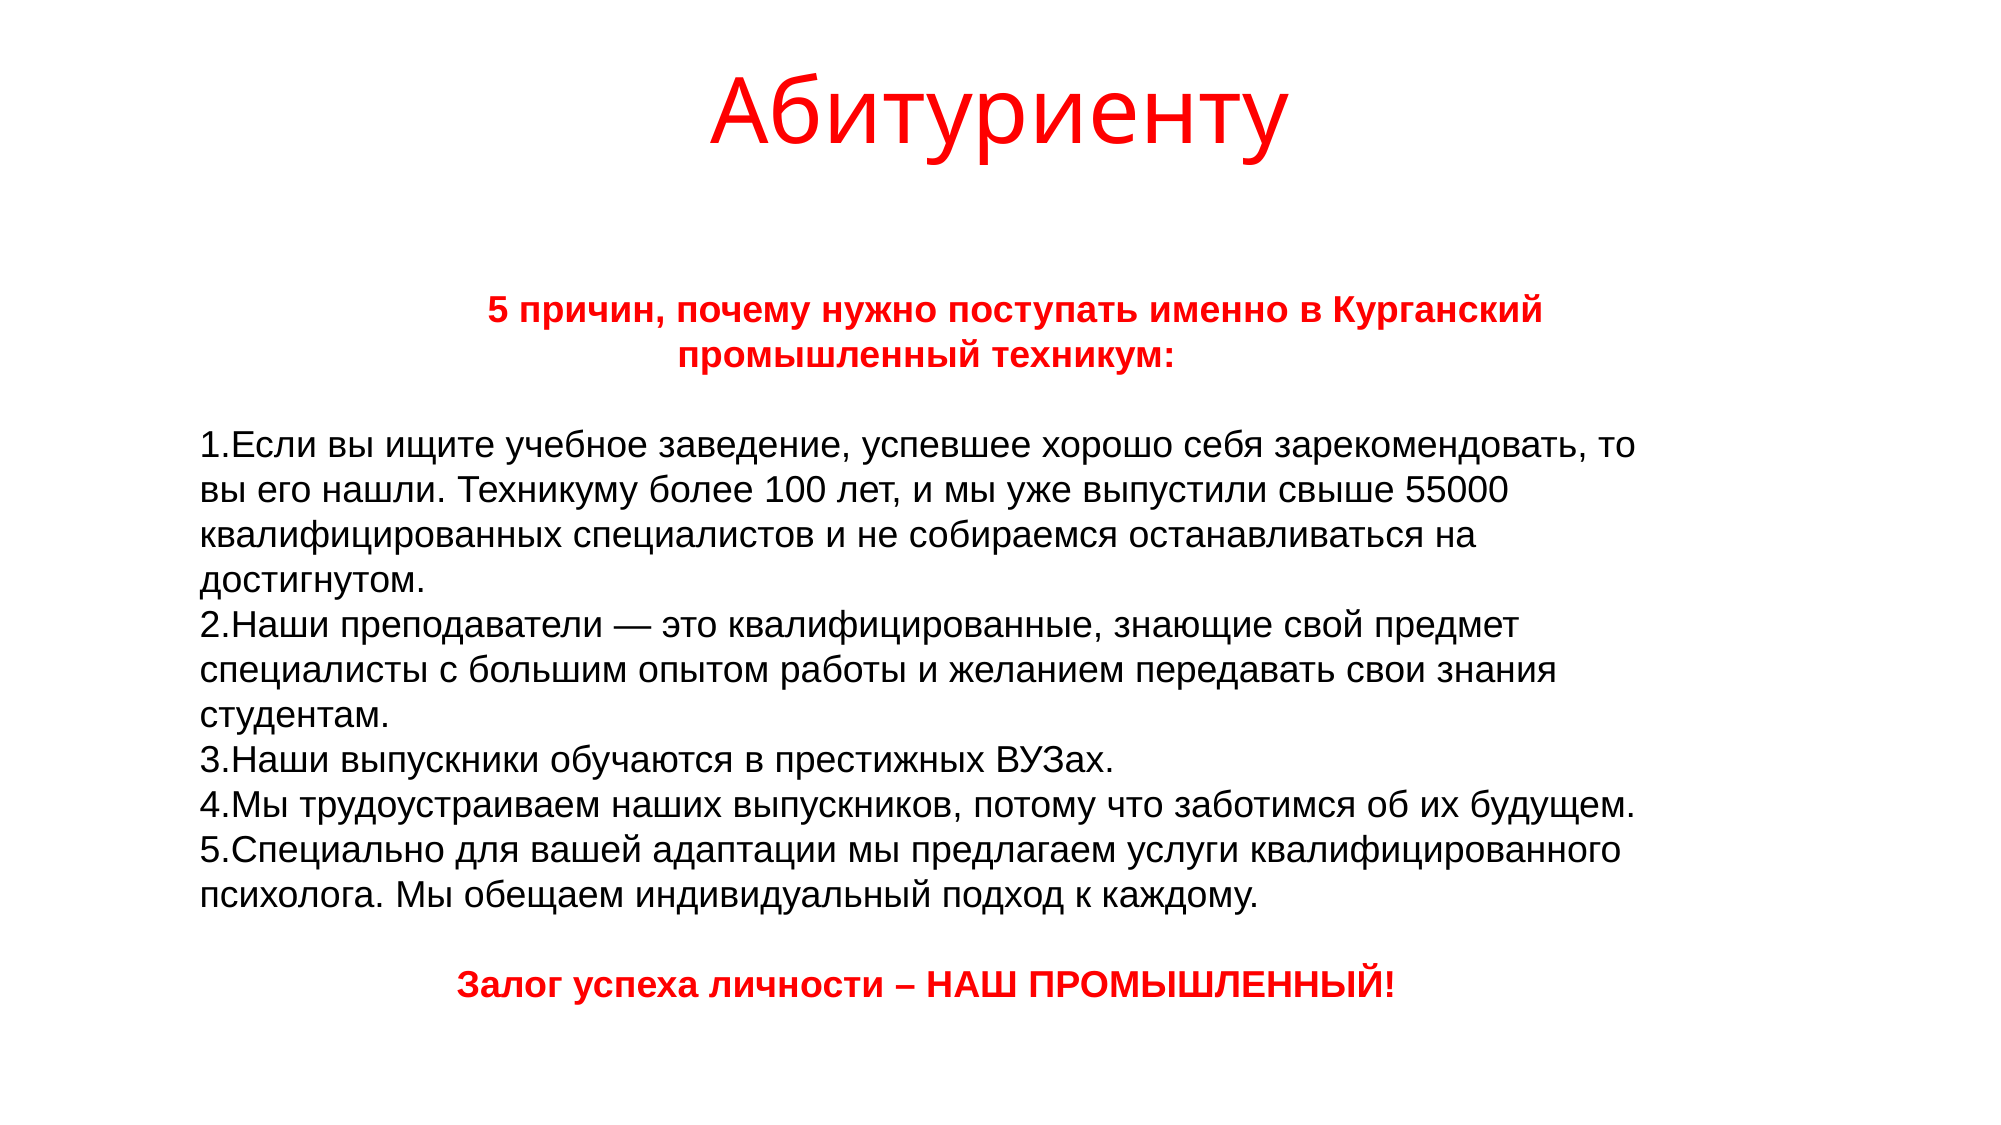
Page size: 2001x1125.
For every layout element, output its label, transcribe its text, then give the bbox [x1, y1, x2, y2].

title Абитуриенту [137, 59, 1863, 278]
text_box 5 причин, почему нужно поступать именно в Курганский промышленный техникум: Если вы ищите учебное заведение, успевшее хорошо себя зарекомендовать, то вы его нашли. Техникуму более 100 лет, и мы уже выпустили свыше 55000 квалифицированных специалистов и не собираемся останавливаться на достигнутом. Наши преподаватели — это квалифицированные, знающие свой предмет специалисты с большим опытом работы и желанием передавать свои знания студентам. Наши выпускники обучаются в престижных ВУЗах. Мы трудоустраиваем наших выпускников, потому что заботимся об их будущем. Специально для вашей адаптации мы предлагаем услуги квалифицированного психолога. Мы обещаем индивидуальный подход к каждому. Залог успеха личности – НАШ ПРОМЫШЛЕННЫЙ! [184, 277, 1669, 1012]
